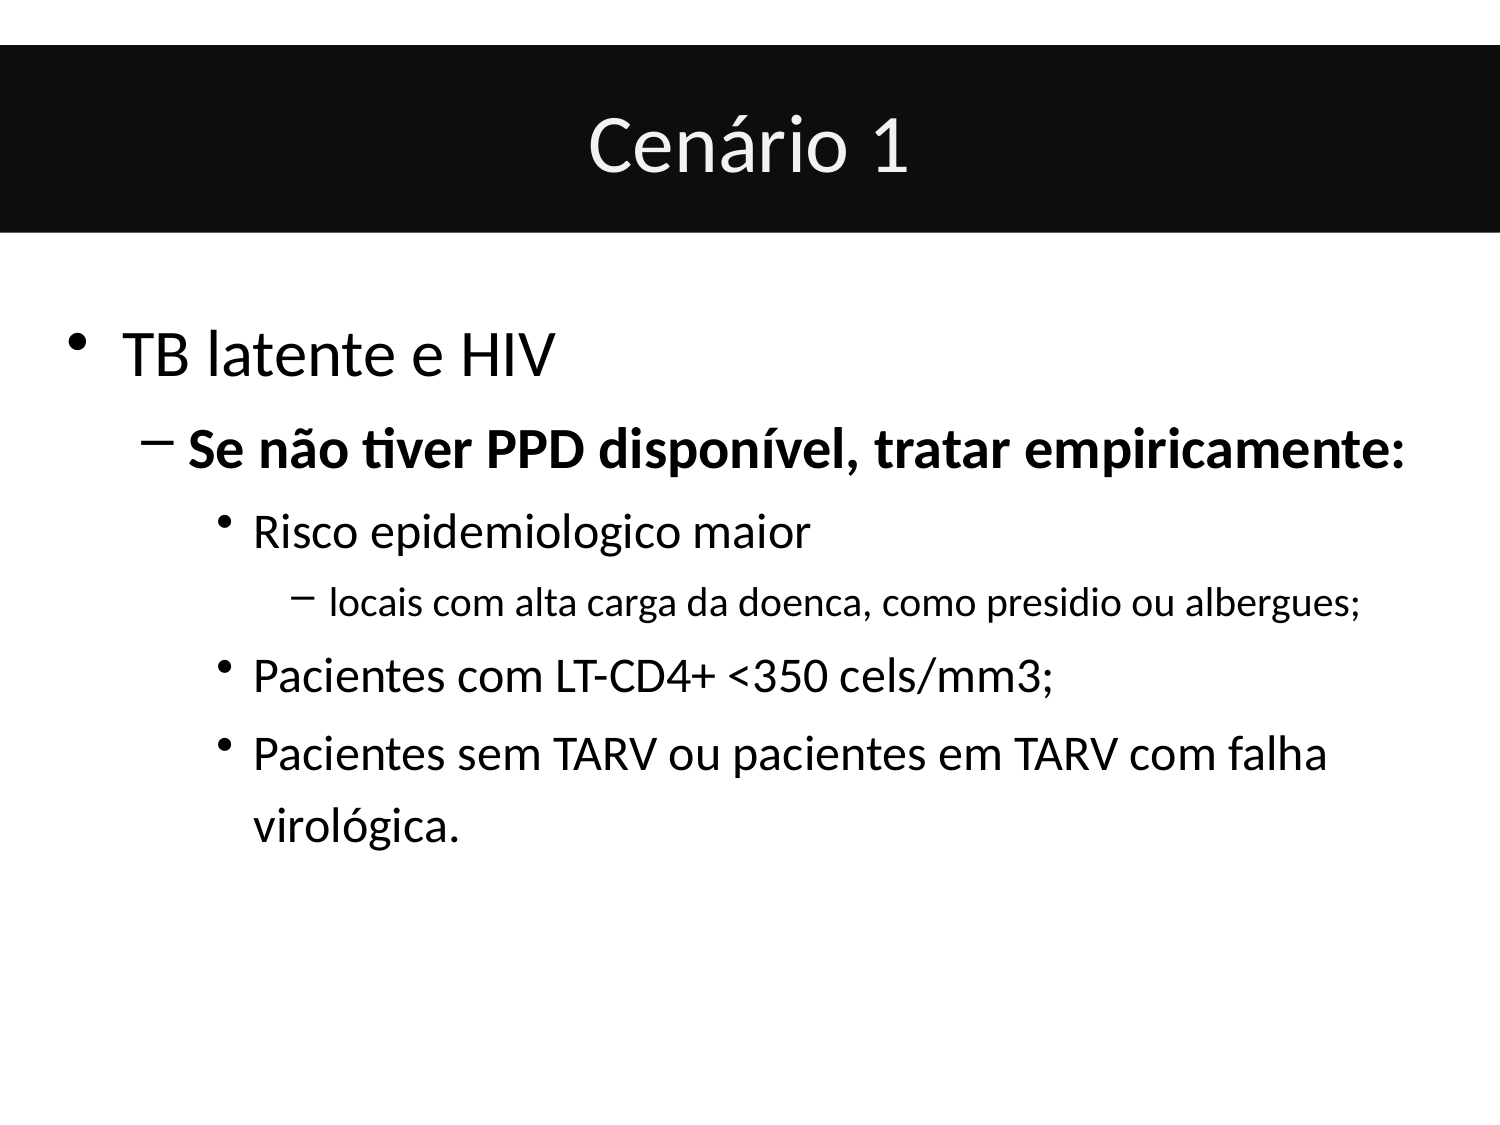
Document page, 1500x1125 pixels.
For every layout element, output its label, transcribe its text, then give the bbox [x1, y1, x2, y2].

title Cenário 1 [0, 44, 1500, 233]
list TB latente e HIV Se não tiver PPD disponível, tratar empiricamente: Risco epidemiologico maior locais com alta carga da doenca, como presidio ou albergues; Pacientes com LT-CD4+ <350 cels/mm3; Pacientes sem TARV ou pacientes em TARV com falha virológica. [51, 285, 1448, 1083]
